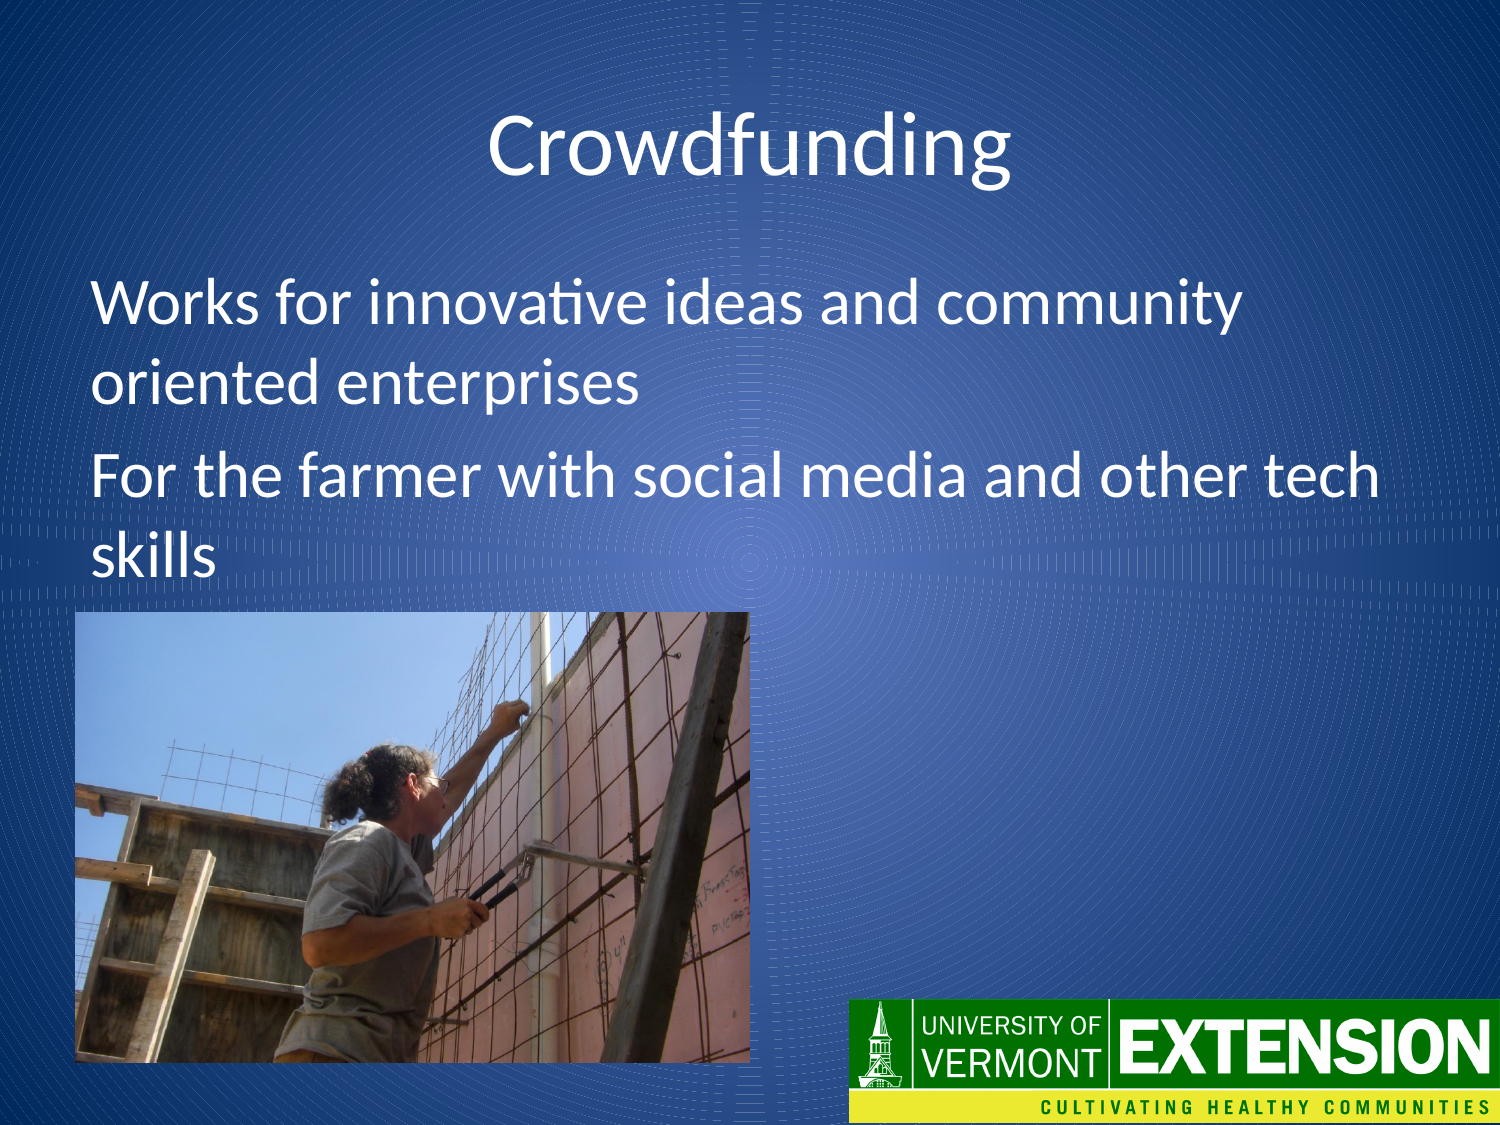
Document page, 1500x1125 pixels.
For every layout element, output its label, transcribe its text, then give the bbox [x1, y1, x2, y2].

title Crowdfunding [75, 45, 1425, 233]
picture [849, 999, 1500, 1124]
picture [74, 612, 751, 1063]
list Works for innovative ideas and community oriented enterprises For the farmer with social media and other tech skills [75, 250, 1425, 625]
